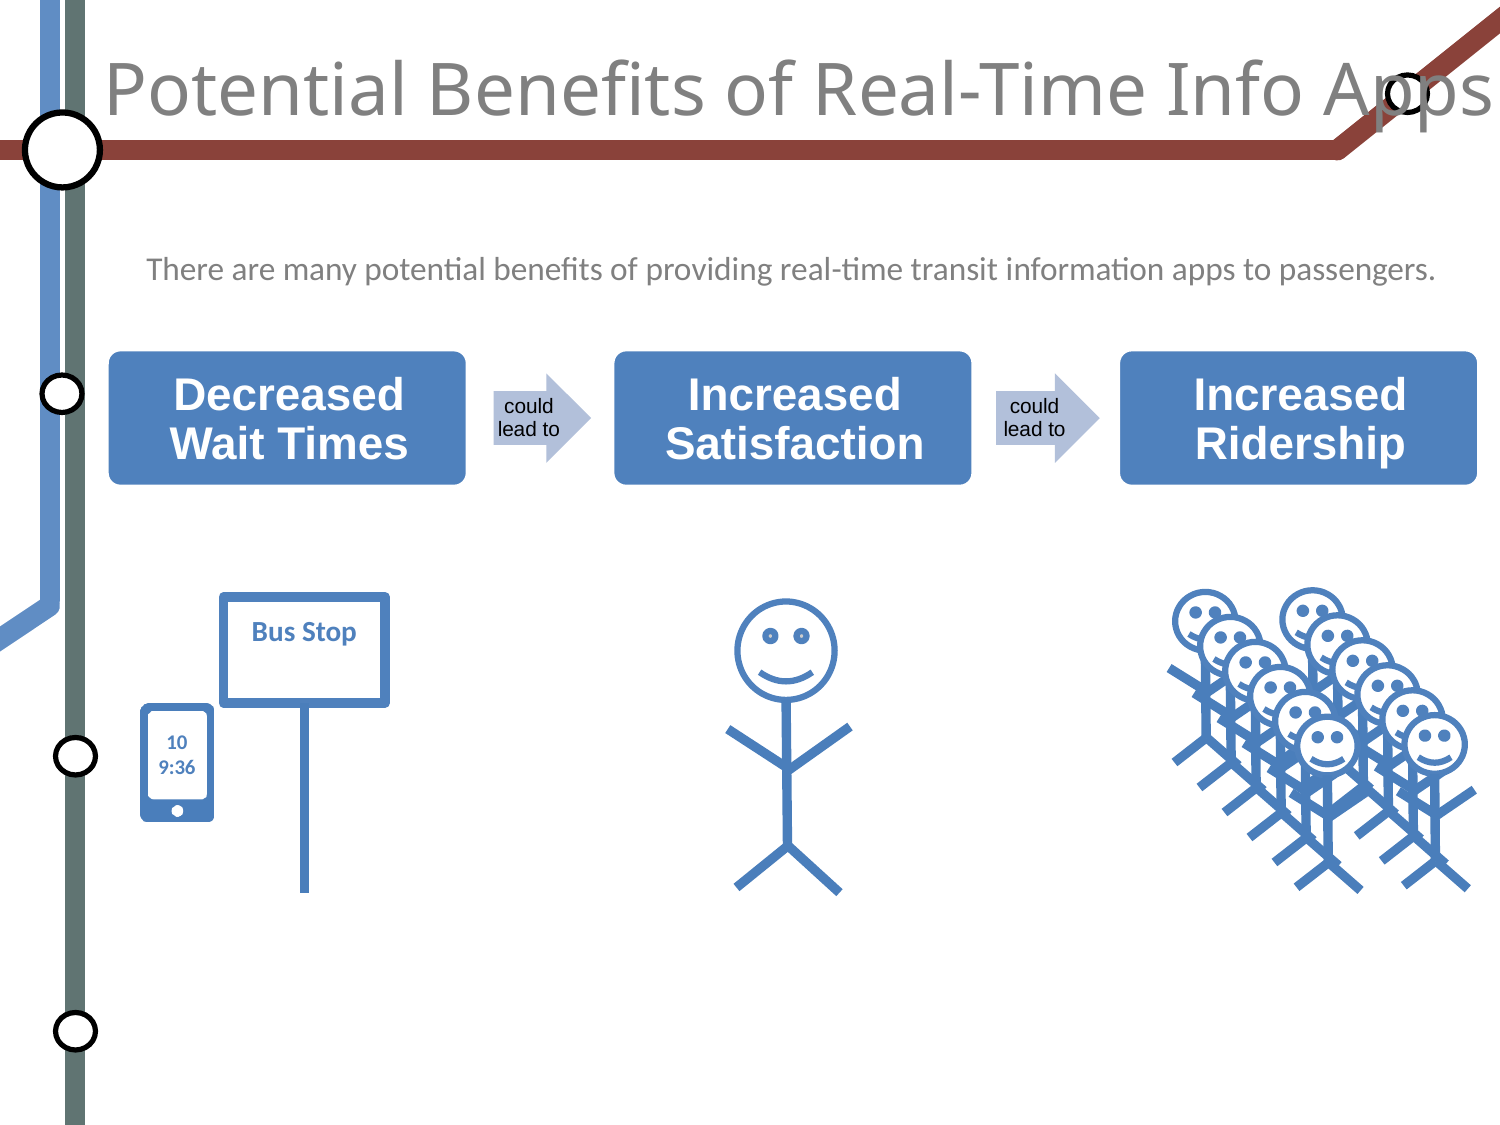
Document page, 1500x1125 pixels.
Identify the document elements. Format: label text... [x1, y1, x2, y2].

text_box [1168, 591, 1368, 891]
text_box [1365, 590, 1475, 890]
title Potential Benefits of Real-Time Info Apps [88, 0, 1500, 180]
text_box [139, 596, 396, 893]
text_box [727, 601, 851, 893]
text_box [105, 349, 1481, 487]
text_box There are many potential benefits of providing real-time transit information apps to passengers. [51, 240, 1500, 295]
